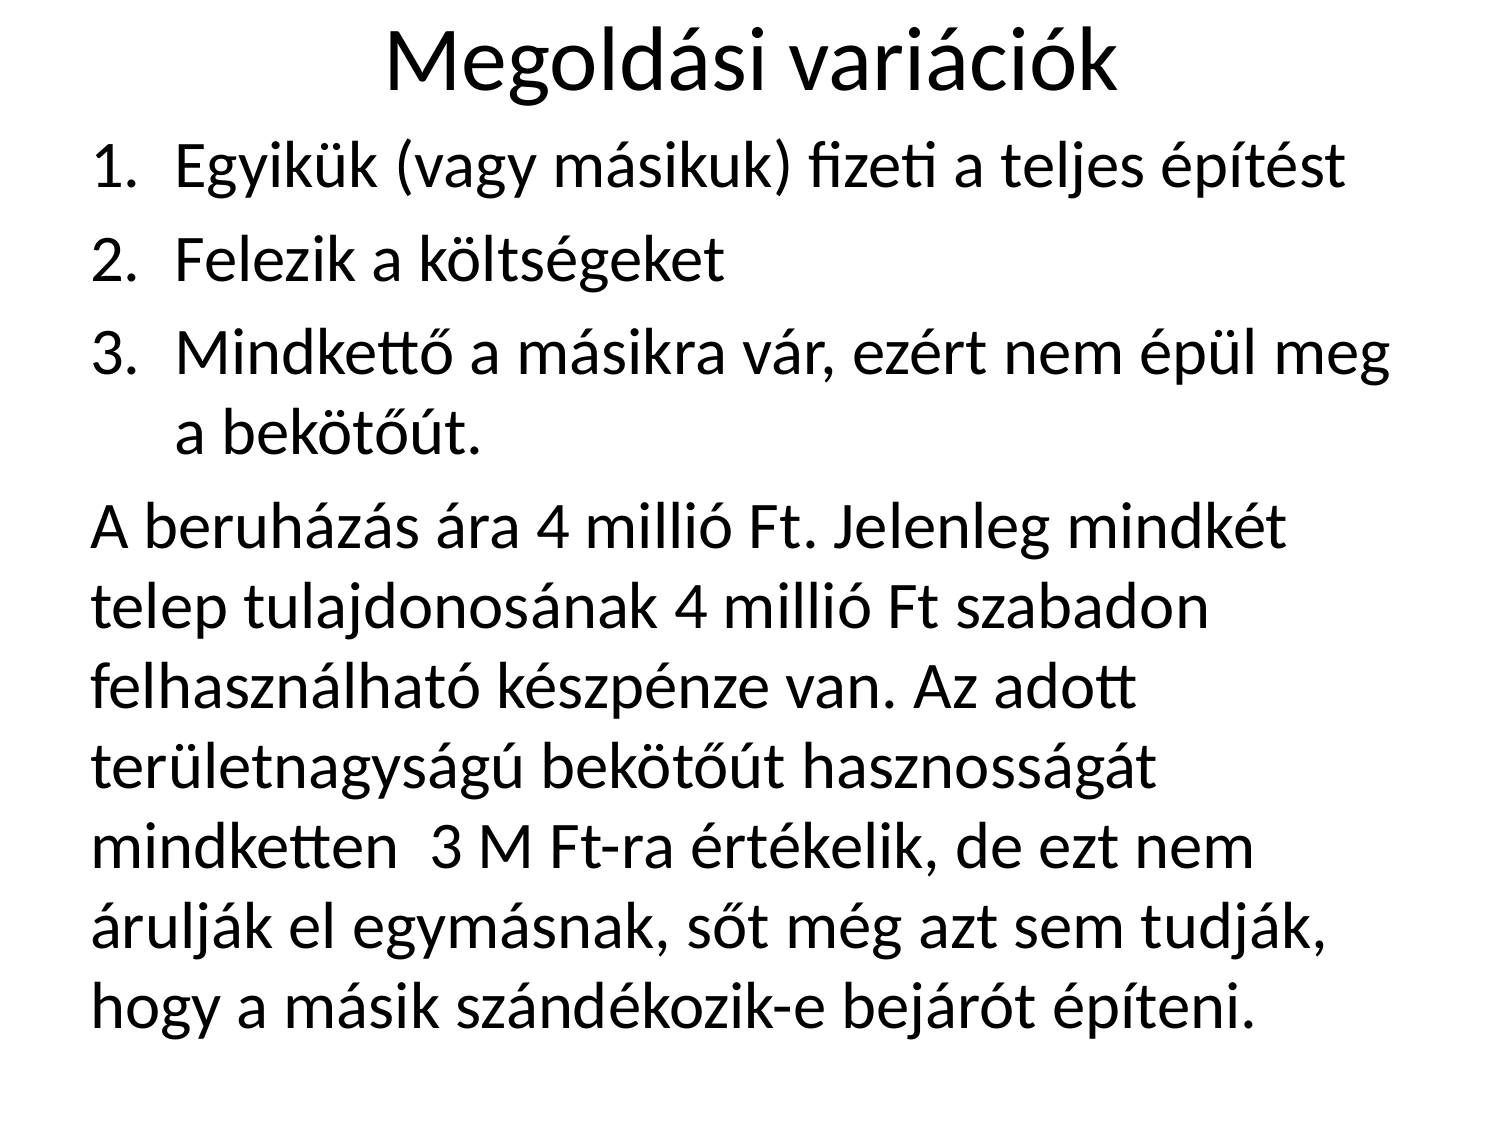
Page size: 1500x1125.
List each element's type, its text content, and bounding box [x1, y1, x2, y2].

list Egyikük (vagy másikuk) fizeti a teljes építést Felezik a költségeket Mindkettő a másikra vár, ezért nem épül meg a bekötőút. A beruházás ára 4 millió Ft. Jelenleg mindkét telep tulajdonosának 4 millió Ft szabadon felhasználható készpénze van. Az adott területnagyságú bekötőút hasznosságát mindketten 3 M Ft-ra értékelik, de ezt nem árulják el egymásnak, sőt még azt sem tudják, hogy a másik szándékozik-e bejárót építeni. [75, 113, 1425, 1071]
title Megoldási variációk [76, 0, 1427, 148]
